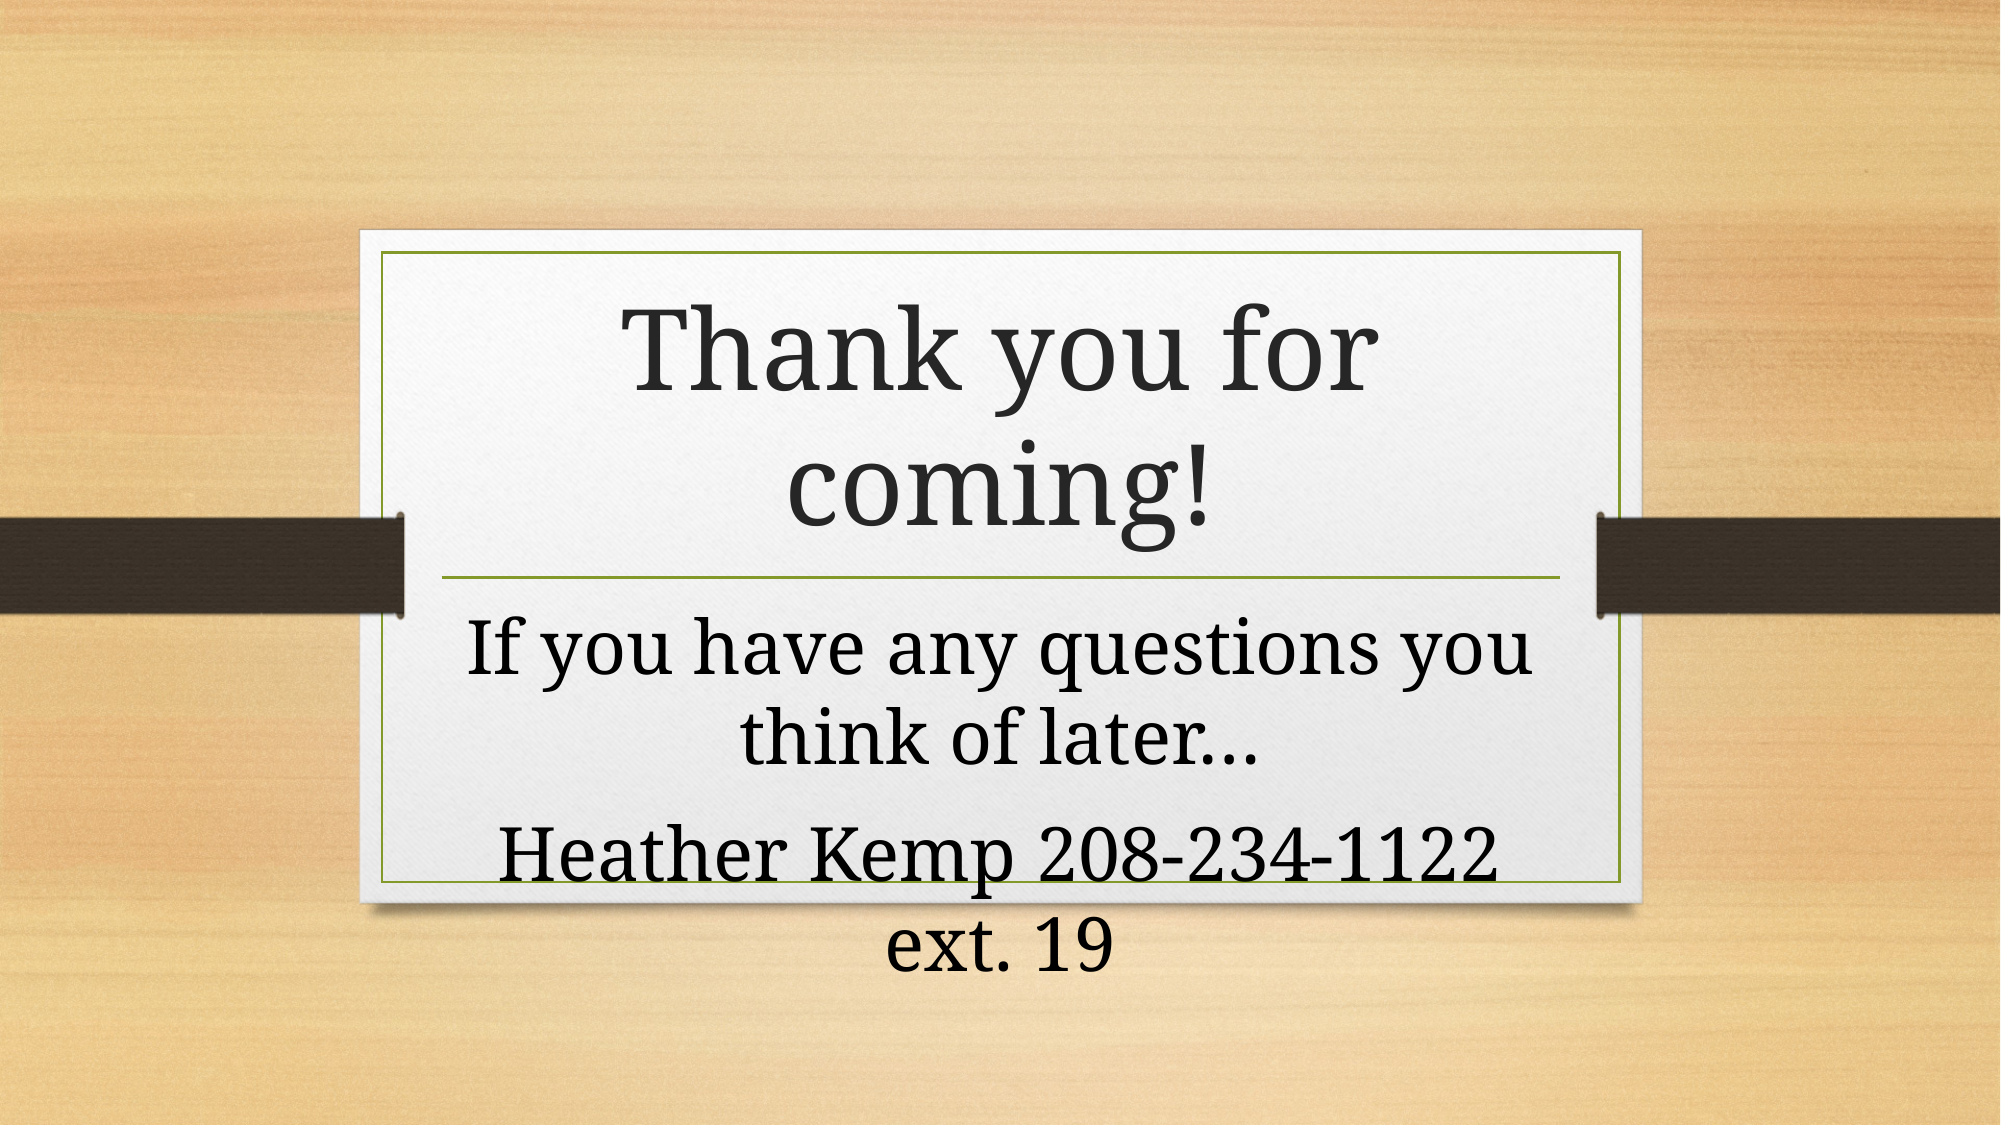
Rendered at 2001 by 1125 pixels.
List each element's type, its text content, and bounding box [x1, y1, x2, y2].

title Thank you for coming! [441, 306, 1560, 556]
picture [0, 0, 2001, 1125]
subtitle If you have any questions you think of later… Heather Kemp 208-234-1122 ext. 19 [441, 591, 1560, 809]
